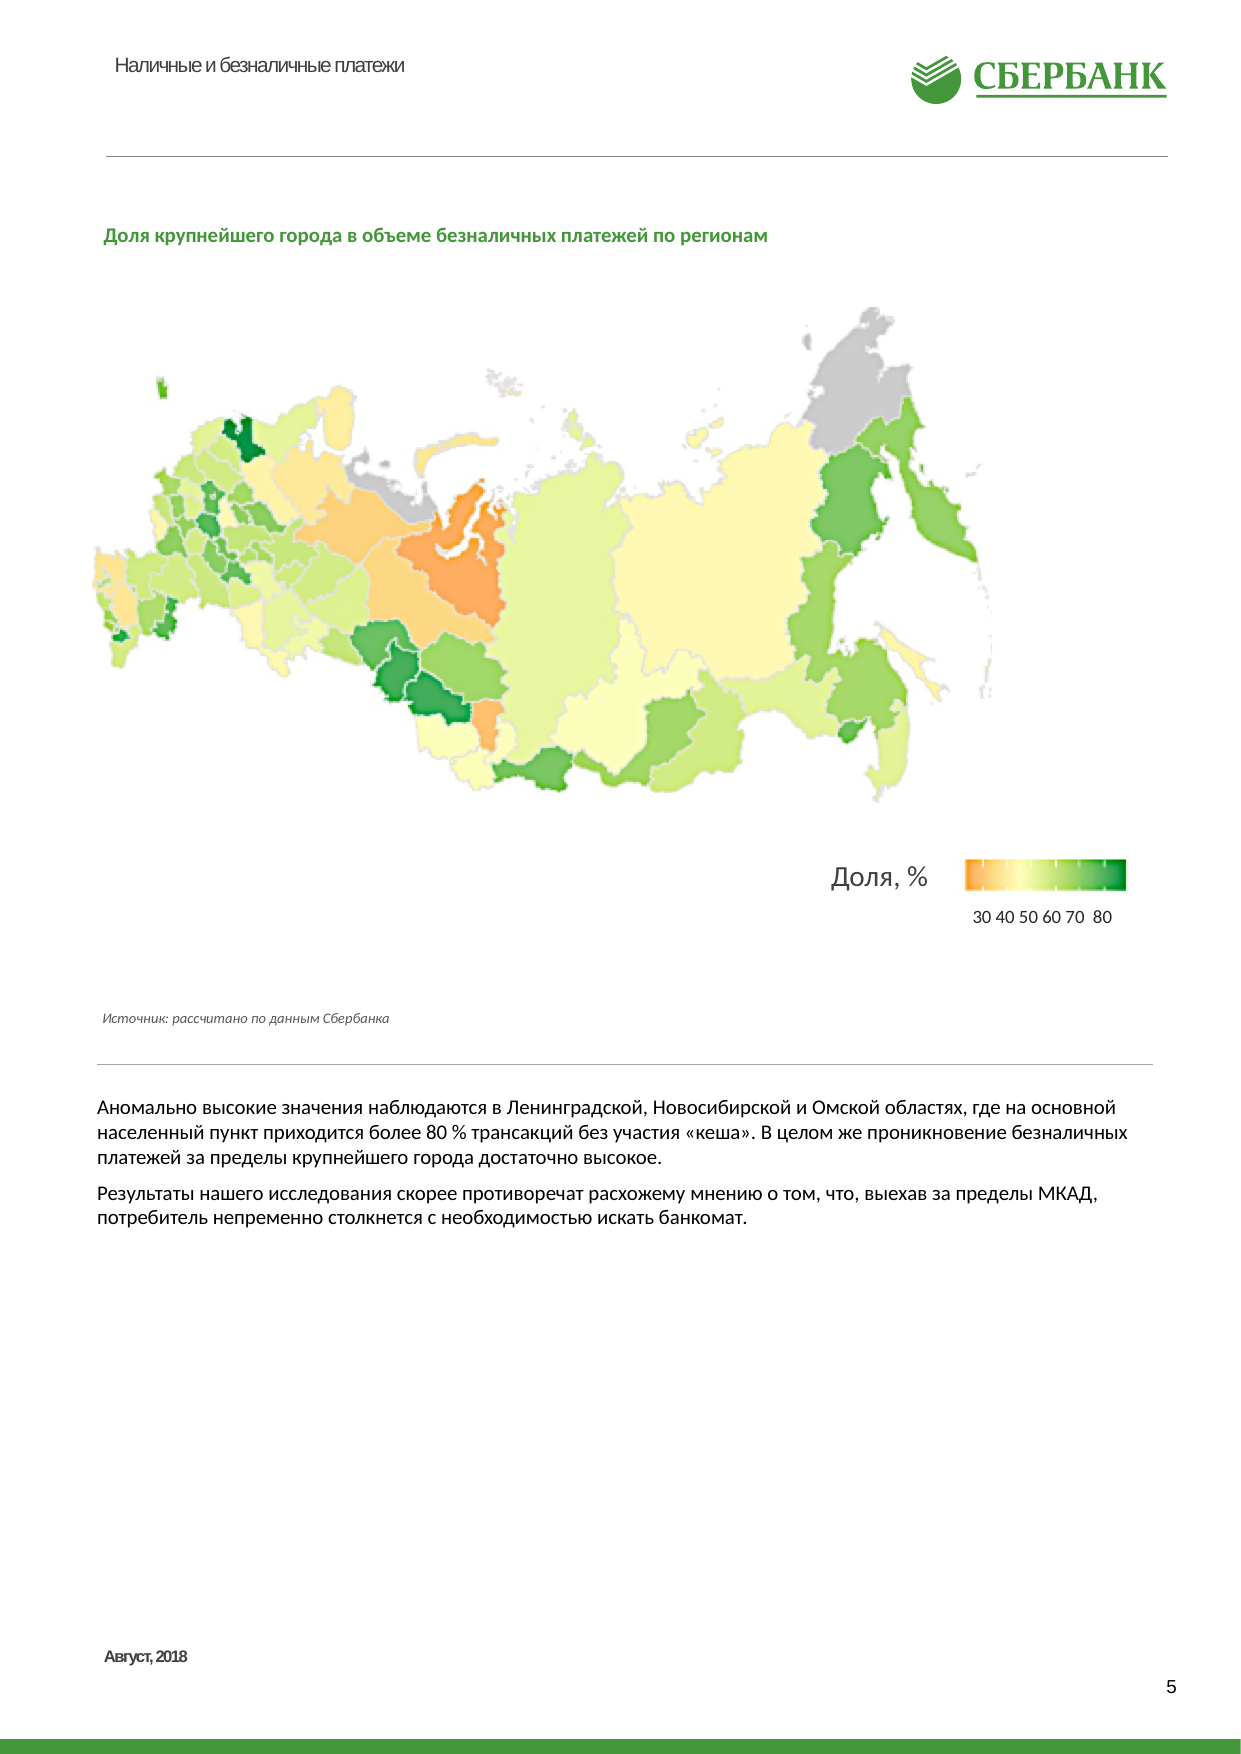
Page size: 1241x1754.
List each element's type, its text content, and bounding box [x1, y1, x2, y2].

slide_number 5 [1154, 1672, 1178, 1754]
text_box Доля крупнейшего города в объеме безналичных платежей по регионам [103, 219, 1131, 247]
text_box Источник: рассчитано по данным Сбербанка [87, 1001, 1186, 1034]
picture [91, 306, 993, 852]
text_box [830, 851, 1169, 936]
text_box Наличные и безналичные платежи [112, 49, 649, 77]
text_box Август, 2018 [101, 1643, 402, 1666]
text_box Аномально высокие значения наблюдаются в Ленинградской, Новосибирской и Омской областях, где на основной населенный пункт приходится более 80 % трансакций без участия «кеша». В целом же проникновение безналичных платежей за пределы крупнейшего города достаточно высокое. Результаты нашего исследования скорее противоречат расхожему мнению о том, что, выехав за пределы МКАД, потребитель непременно столкнется с необходимостью искать банкомат. [97, 1091, 1147, 1230]
